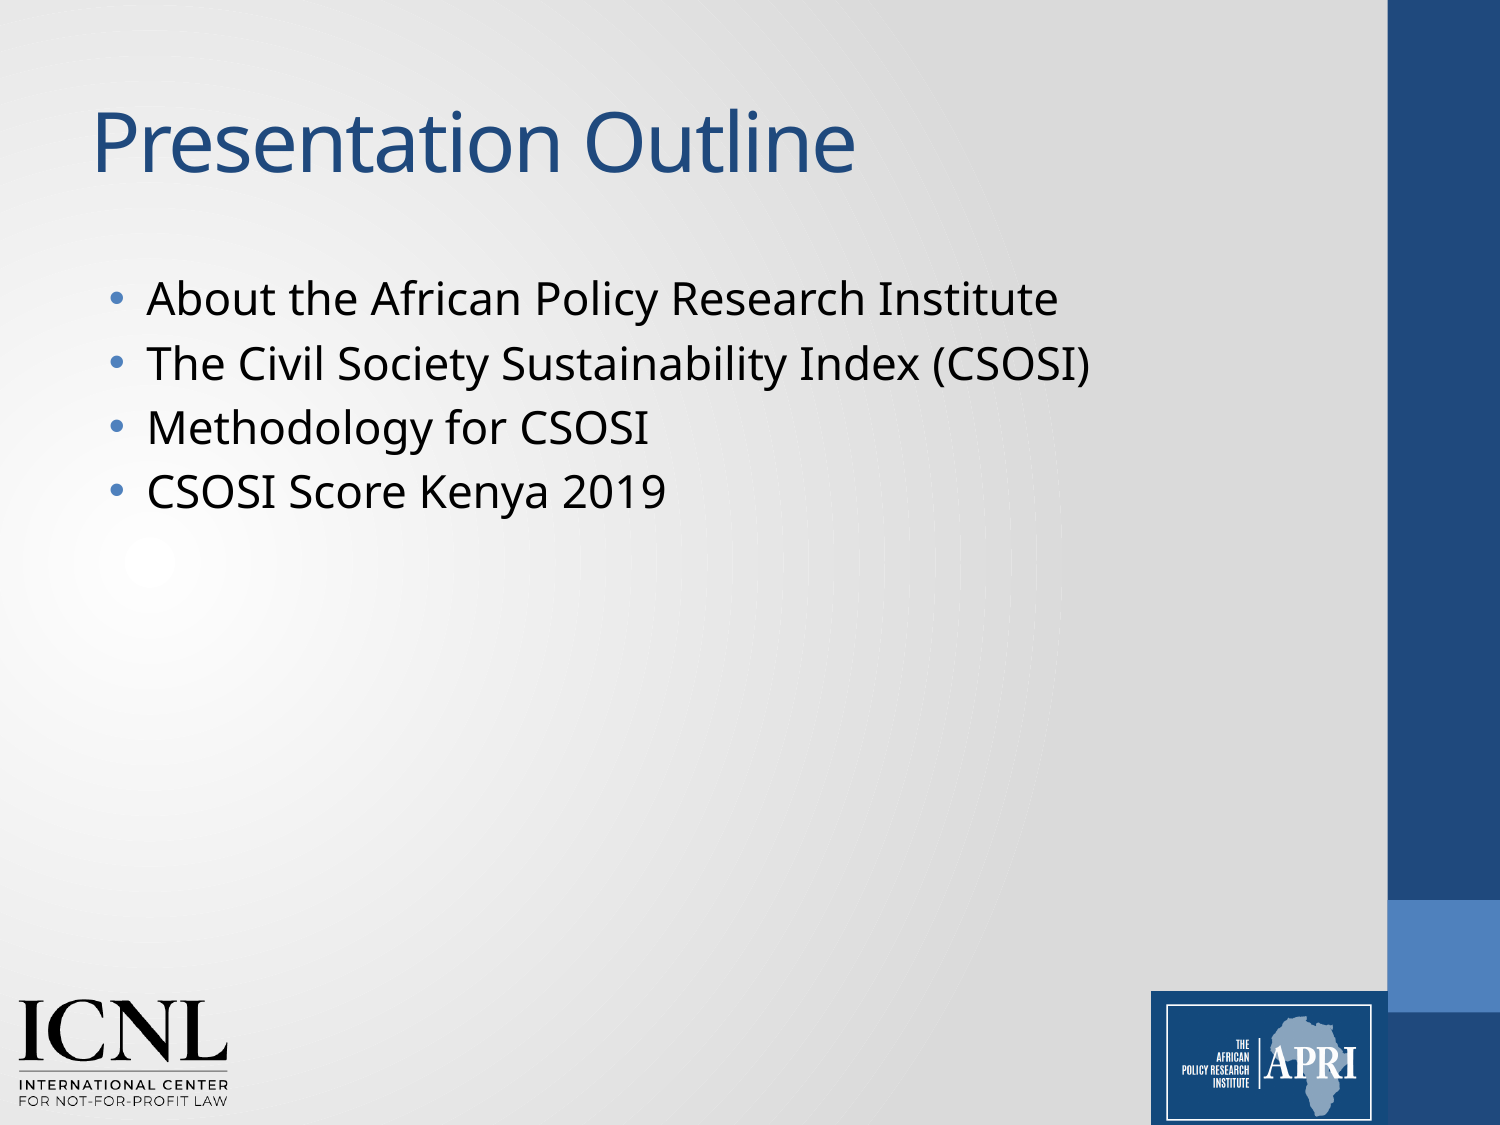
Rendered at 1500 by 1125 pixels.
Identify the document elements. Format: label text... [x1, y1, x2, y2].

picture [1151, 991, 1388, 1125]
list About the African Policy Research Institute The Civil Society Sustainability Index (CSOSI) Methodology for CSOSI CSOSI Score Kenya 2019 [75, 262, 1325, 933]
title Presentation Outline [75, 45, 1325, 233]
picture [0, 981, 246, 1125]
